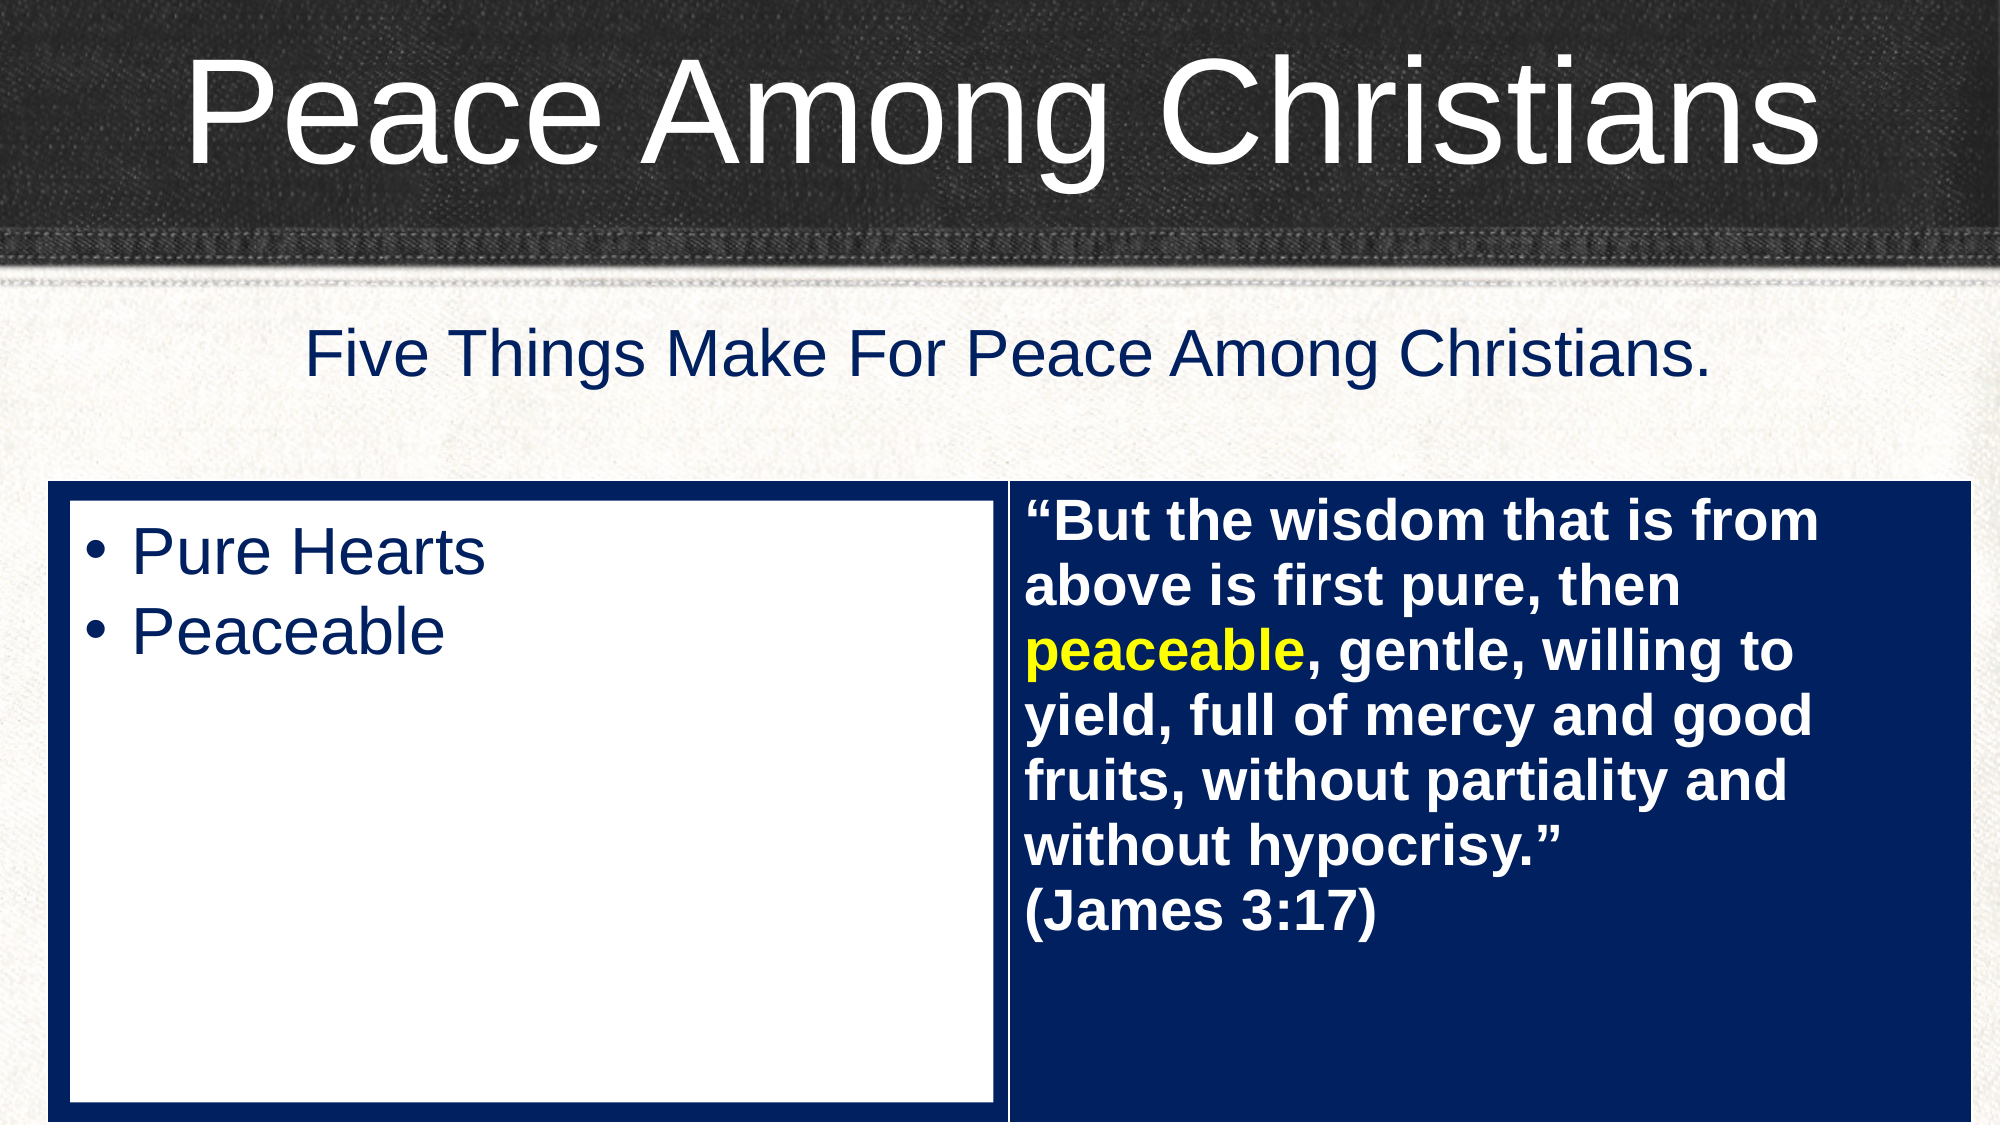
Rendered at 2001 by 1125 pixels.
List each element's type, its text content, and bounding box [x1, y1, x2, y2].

text_box Pure Hearts Peaceable [70, 500, 994, 1103]
list Five Things Make For Peace Among Christians. [47, 301, 1972, 479]
table_header “But the wisdom that is from above is first pure, then peaceable, gentle, willing to yield, full of mercy and good fruits, without partiality and without hypocrisy.” (James 3:17) [1010, 481, 1971, 1122]
title Peace Among Christians [34, 16, 1972, 214]
picture [0, 0, 2000, 1125]
table_header [48, 481, 1008, 1122]
